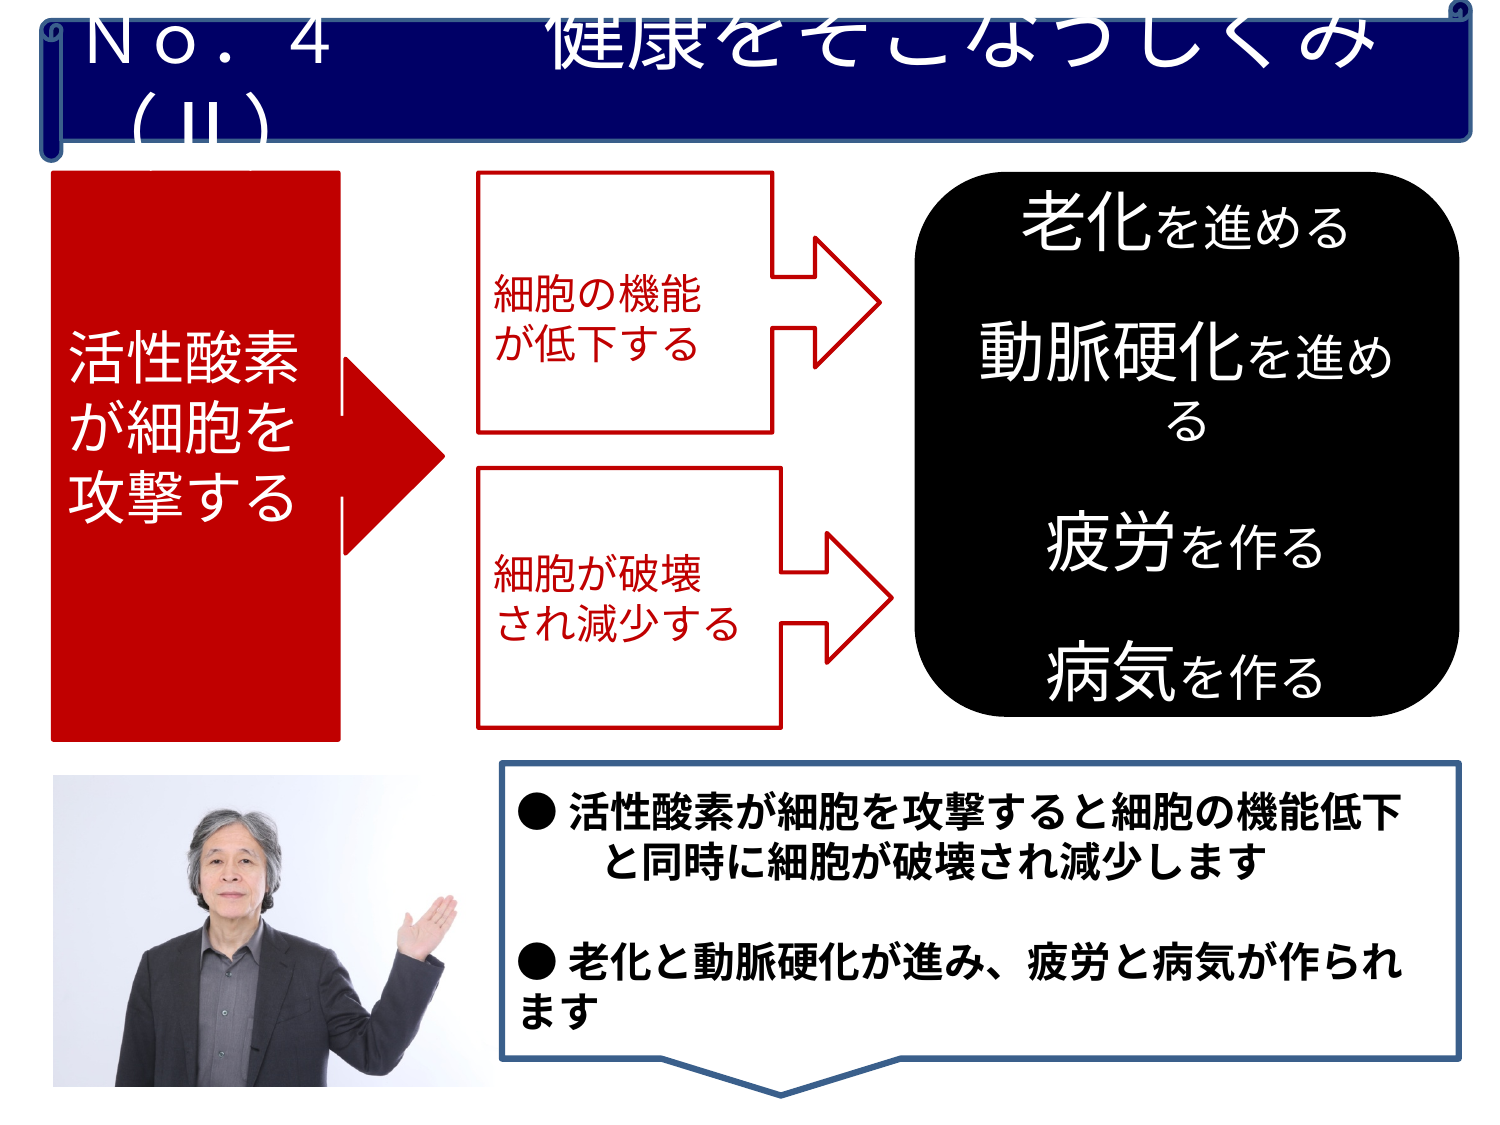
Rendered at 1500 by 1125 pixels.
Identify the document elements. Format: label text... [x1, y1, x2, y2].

text_box 老化を進める 動脈硬化を進める 疲労を作る 病気を作る [914, 171, 1460, 717]
text_box Ｎｏ．４ 健康をそこなうしくみ（Ⅱ） [39, 0, 1473, 163]
picture [52, 774, 538, 1087]
text_box 細胞が破壊 され減少する [476, 465, 894, 730]
text_box ●活性酸素が細胞を攻撃すると細胞の機能低下 と同時に細胞が破壊され減少します ●老化と動脈硬化が進み、疲労と病気が作られます [499, 761, 1461, 1098]
text_box 活性酸素が細胞を攻撃する [50, 170, 446, 742]
text_box 細胞の機能 が低下する [476, 170, 883, 435]
